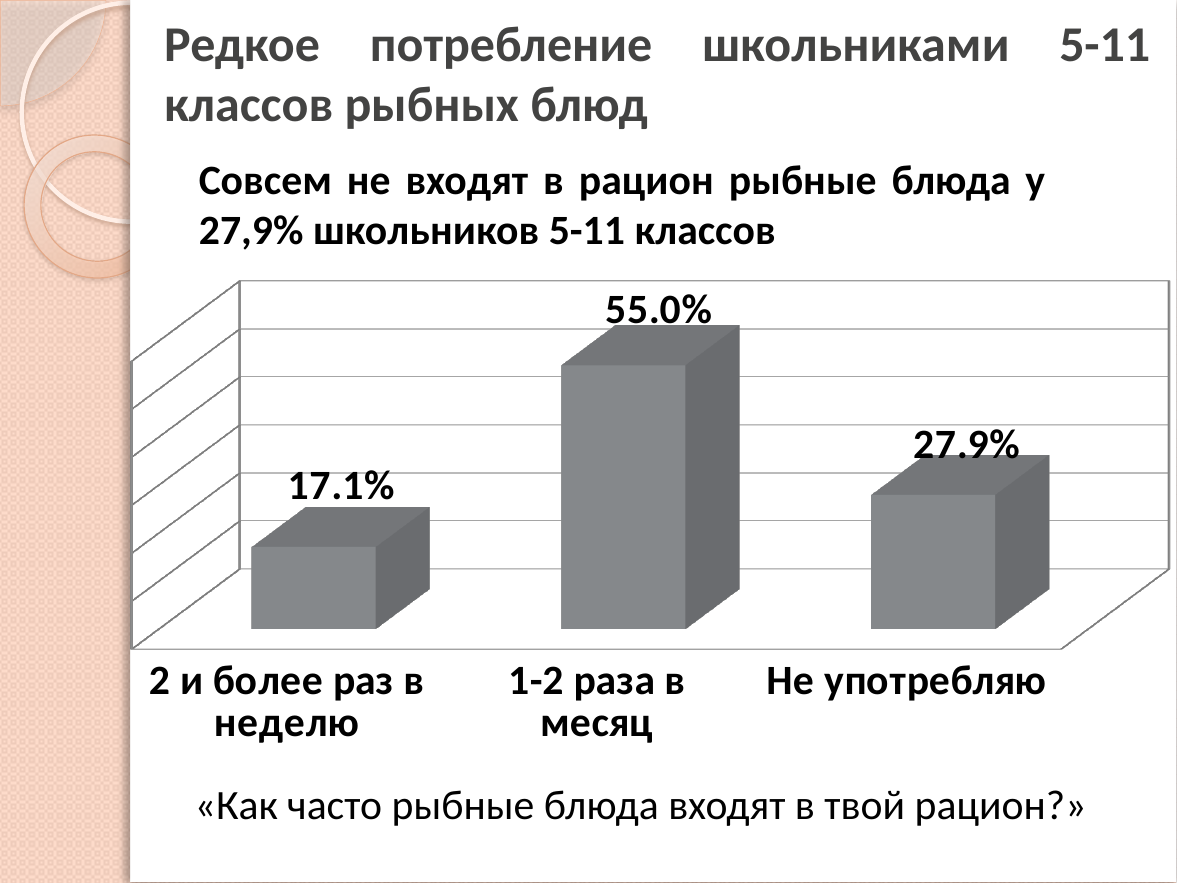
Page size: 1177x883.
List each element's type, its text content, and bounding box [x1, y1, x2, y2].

text_box «Как часто рыбные блюда входят в твой рацион?» [183, 772, 1176, 834]
title Редкое потребление школьниками 5-11 классов рыбных блюд [152, 0, 1163, 146]
chart [108, 268, 1176, 761]
text_box Совсем не входят в рацион рыбные блюда у 27,9% школьников 5-11 классов [184, 145, 1061, 261]
